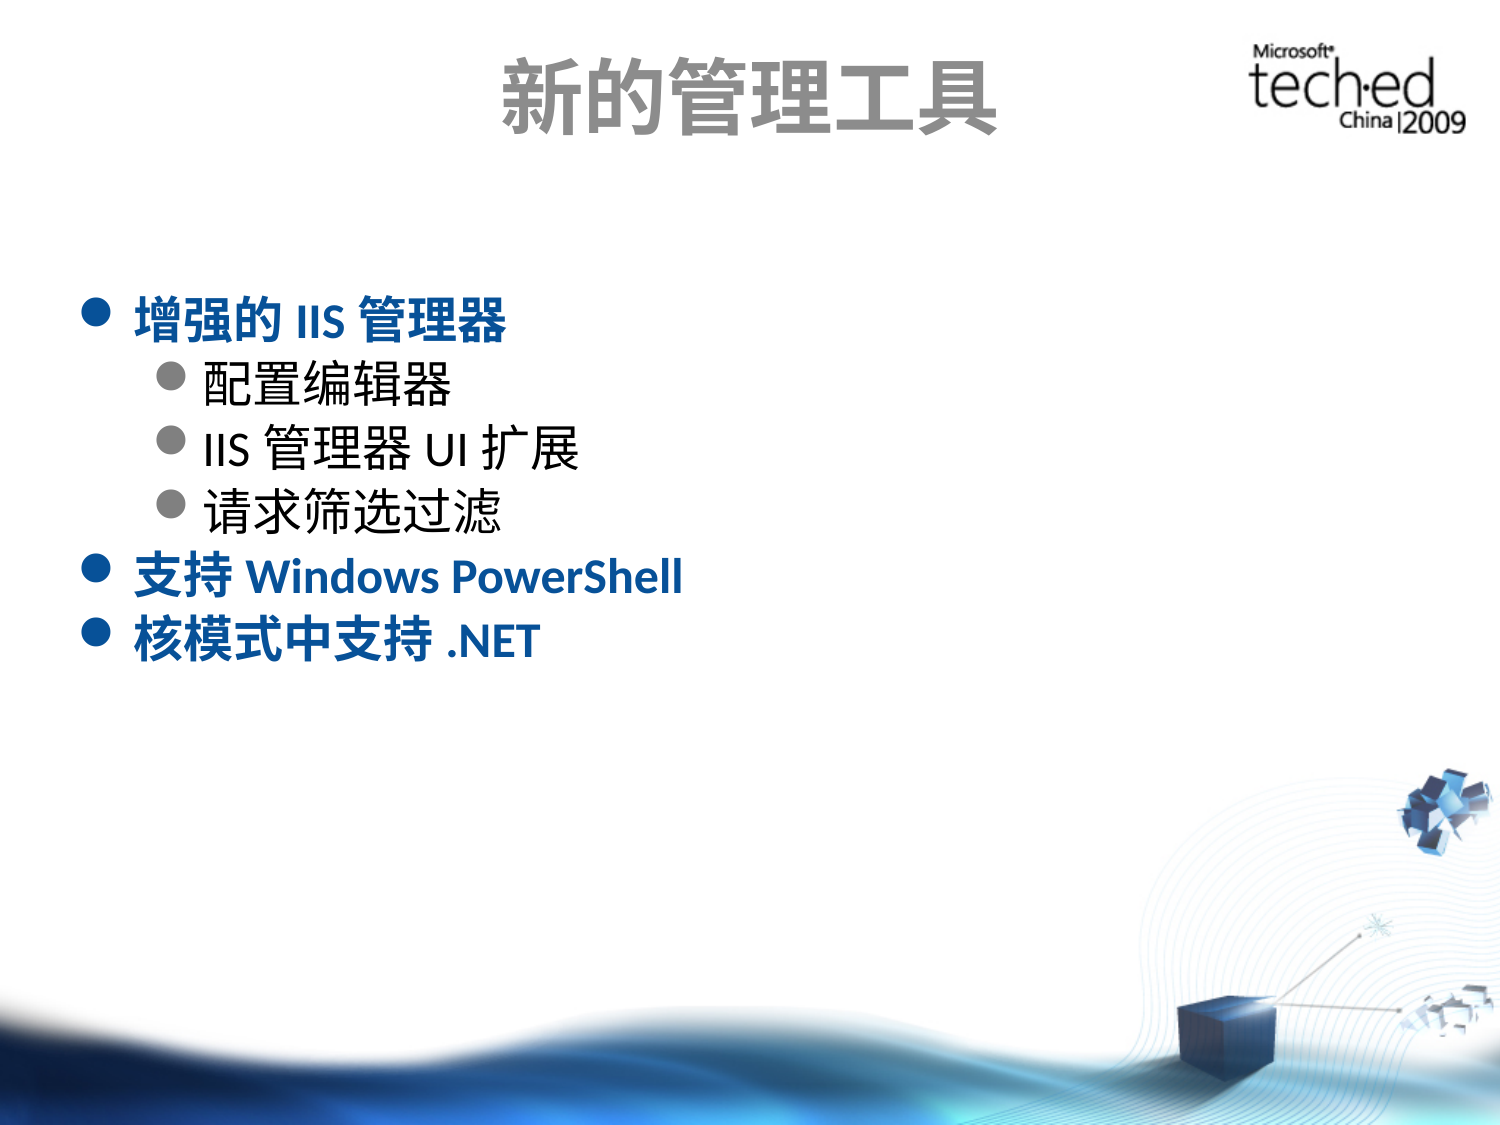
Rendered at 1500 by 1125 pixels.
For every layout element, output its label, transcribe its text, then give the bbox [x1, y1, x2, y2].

picture [0, 0, 1500, 1125]
title 新的管理工具 [62, 37, 1438, 161]
list 增强的IIS管理器 配置编辑器 IIS管理器UI扩展 请求筛选过滤 支持Windows PowerShell 核模式中支持.NET [62, 287, 1438, 1005]
